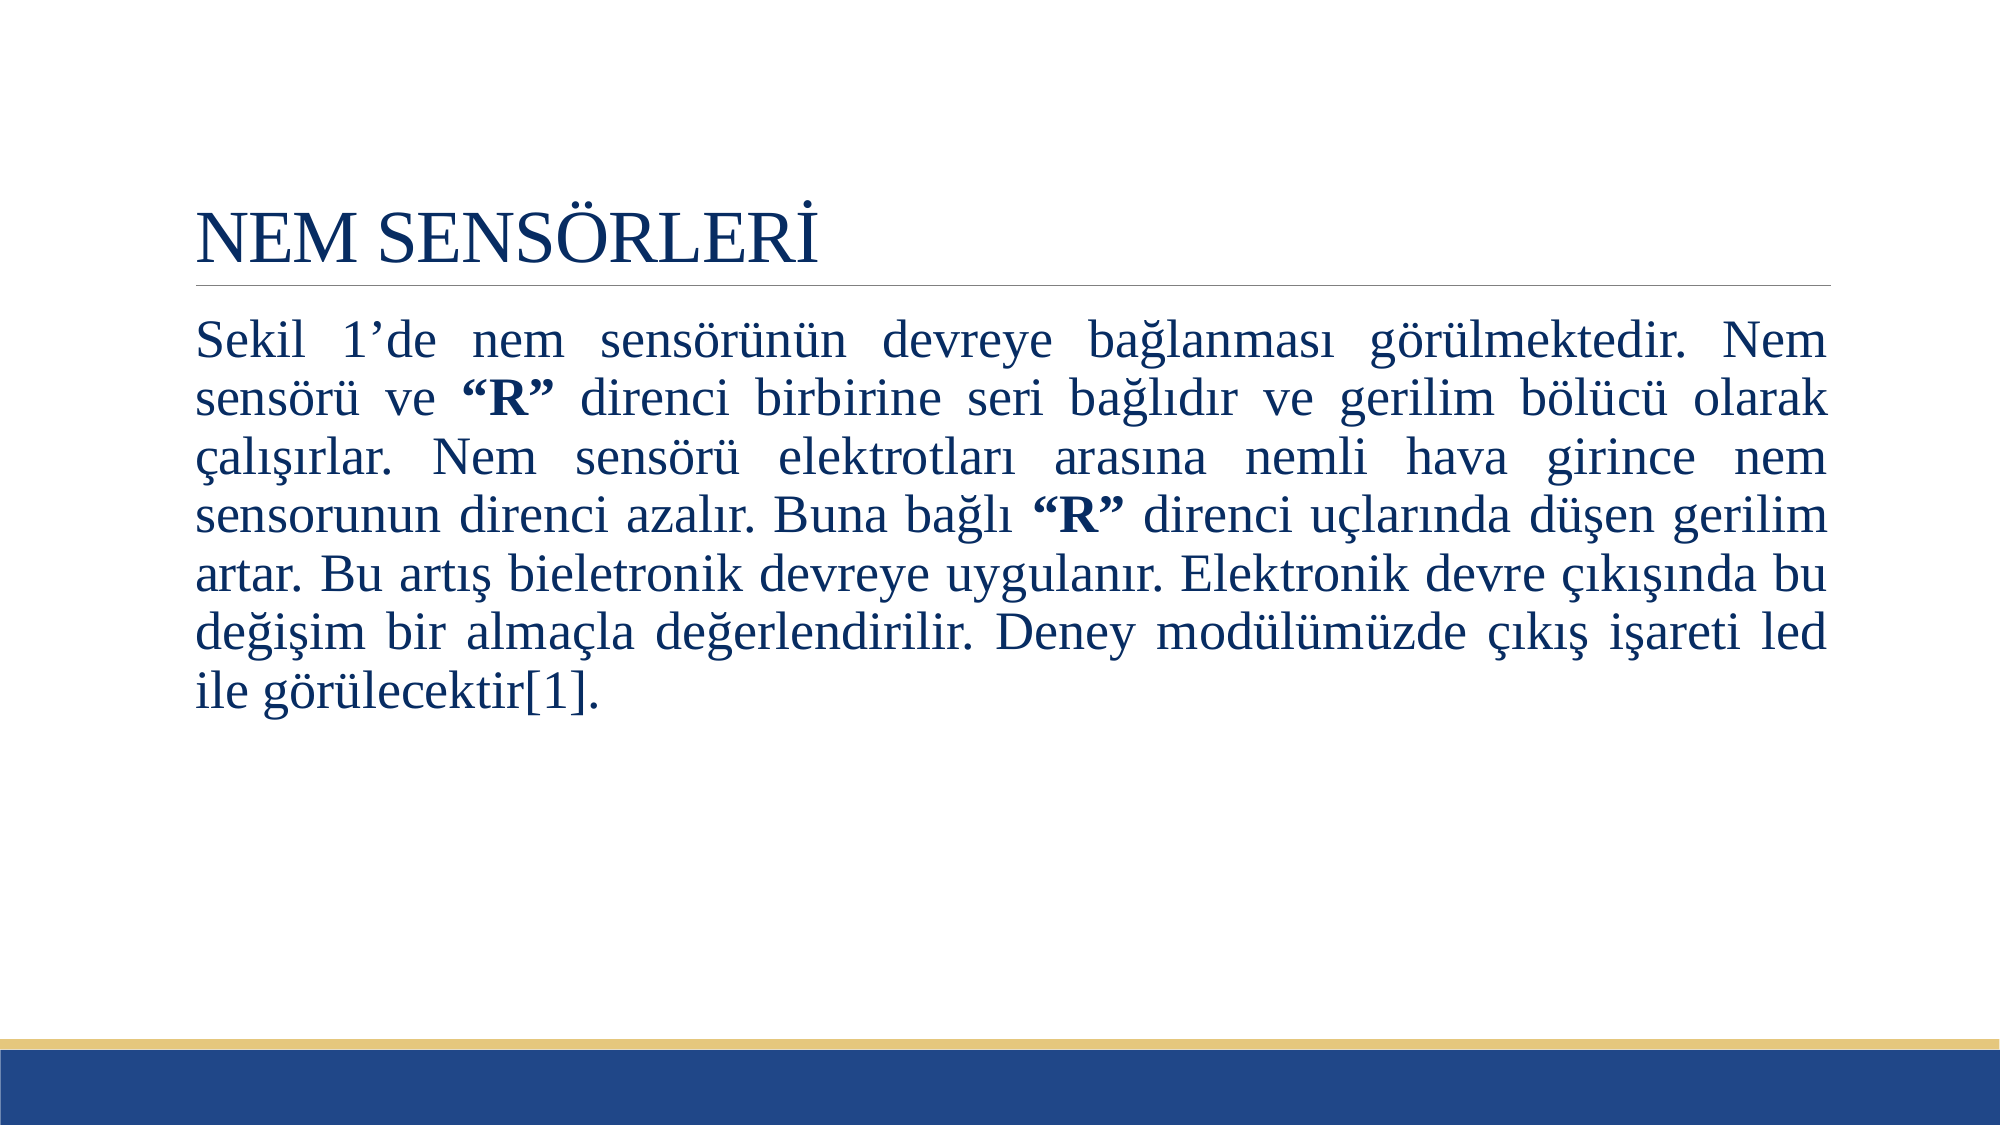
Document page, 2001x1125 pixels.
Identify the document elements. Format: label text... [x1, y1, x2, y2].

list Sekil 1’de nem sensörünün devreye bağlanması görülmektedir. Nem sensörü ve “R” direnci birbirine seri bağlıdır ve gerilim bölücü olarak çalışırlar. Nem sensörü elektrotları arasına nemli hava girince nem sensorunun direnci azalır. Buna bağlı “R” direnci uçlarında düşen gerilim artar. Bu artış bieletronik devreye uygulanır. Elektronik devre çıkışında bu değişim bir almaçla değerlendirilir. Deney modülümüzde çıkış işareti led ile görülecektir[1]. [180, 302, 1830, 963]
title NEM SENSÖRLERİ [180, 47, 1830, 285]
